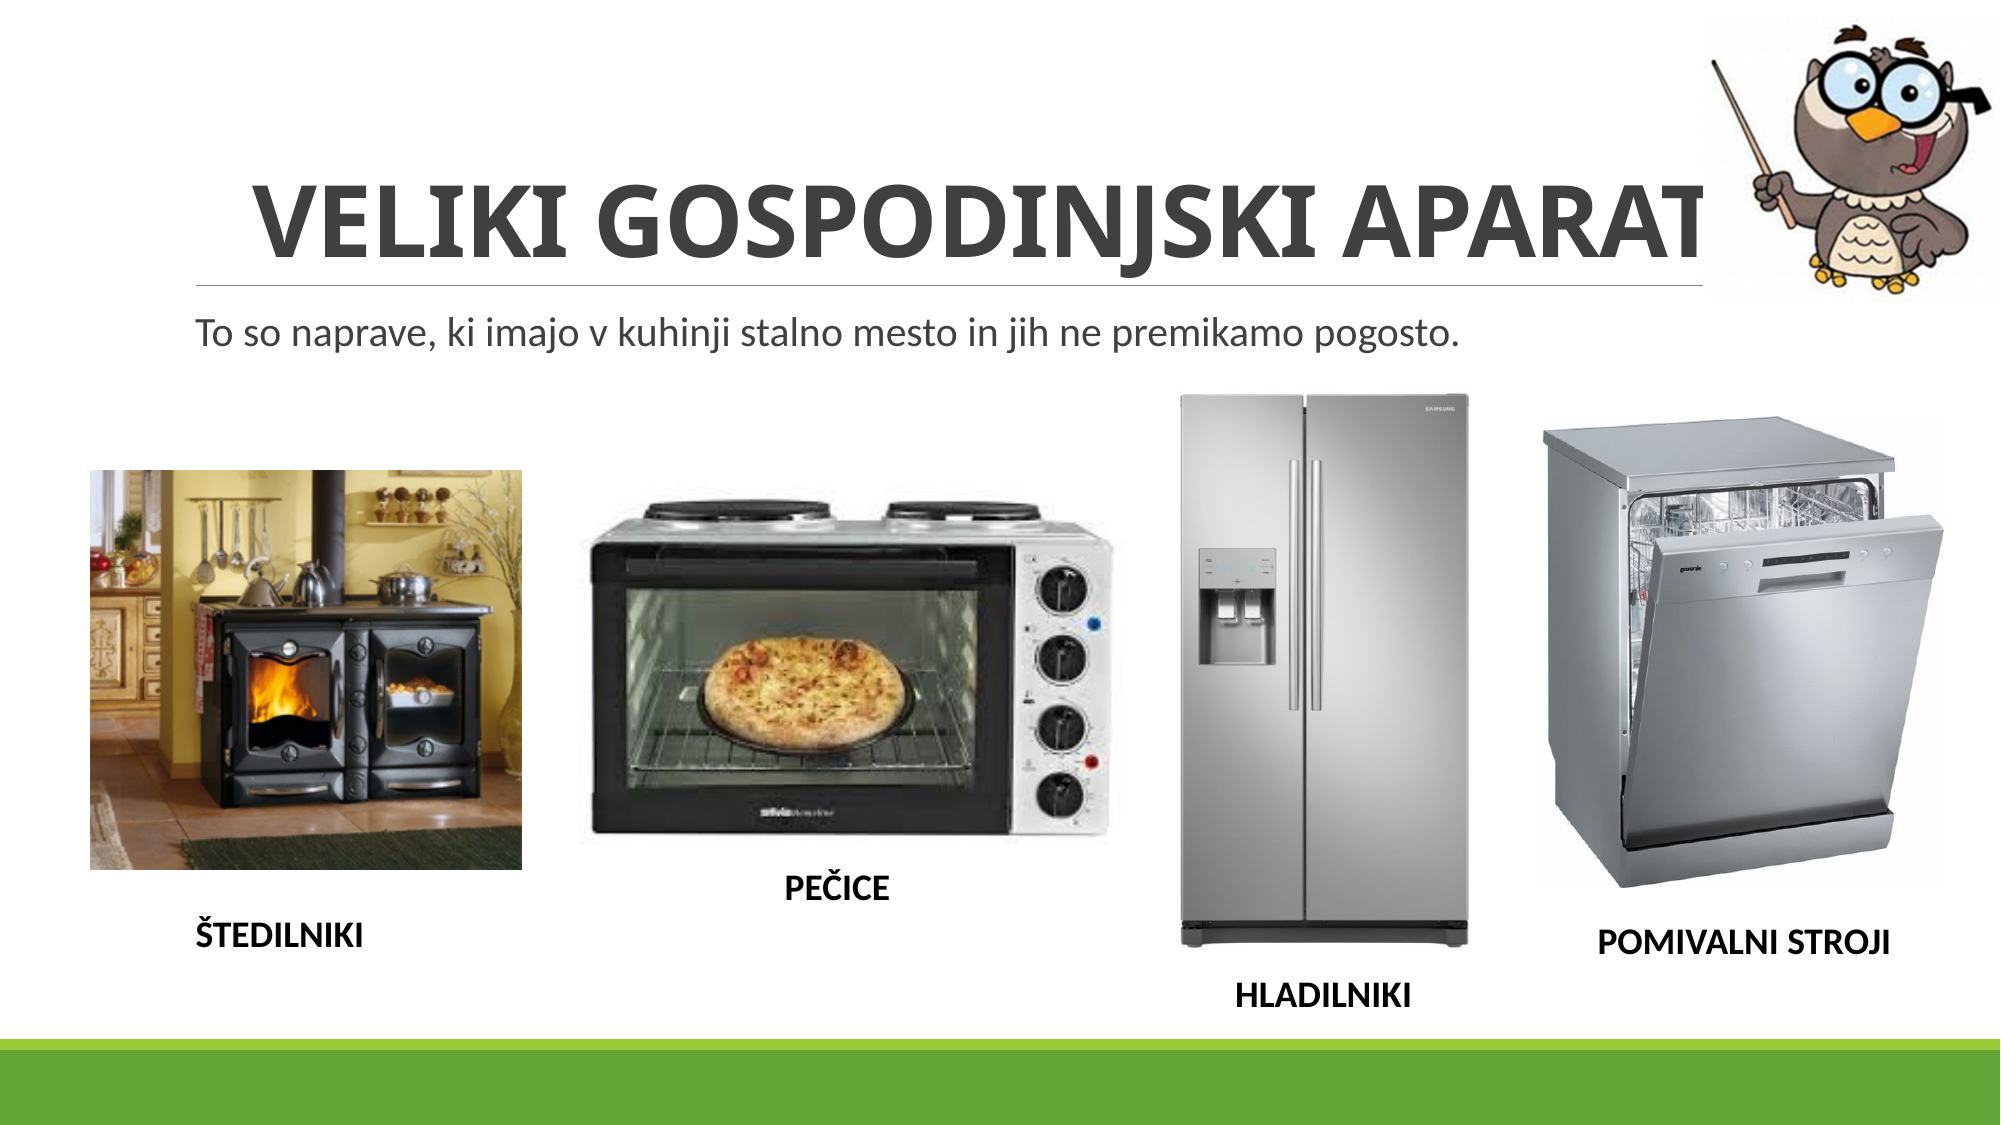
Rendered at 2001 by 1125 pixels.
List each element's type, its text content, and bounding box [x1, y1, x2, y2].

text_box POMIVALNI STROJI [1582, 910, 1907, 970]
picture [90, 469, 523, 870]
text_box ŠTEDILNIKI [180, 902, 380, 962]
title VELIKI GOSPODINJSKI APARATI [180, 47, 1700, 285]
picture [1703, 16, 2000, 304]
text_box HLADILNIKI [1220, 962, 1428, 1023]
list To so naprave, ki imajo v kuhinji stalno mesto in jih ne premikamo pogosto. [180, 302, 1830, 963]
picture [1165, 385, 1482, 954]
text_box PEČICE [769, 878, 906, 916]
picture [1507, 415, 1980, 889]
picture [563, 469, 1134, 870]
